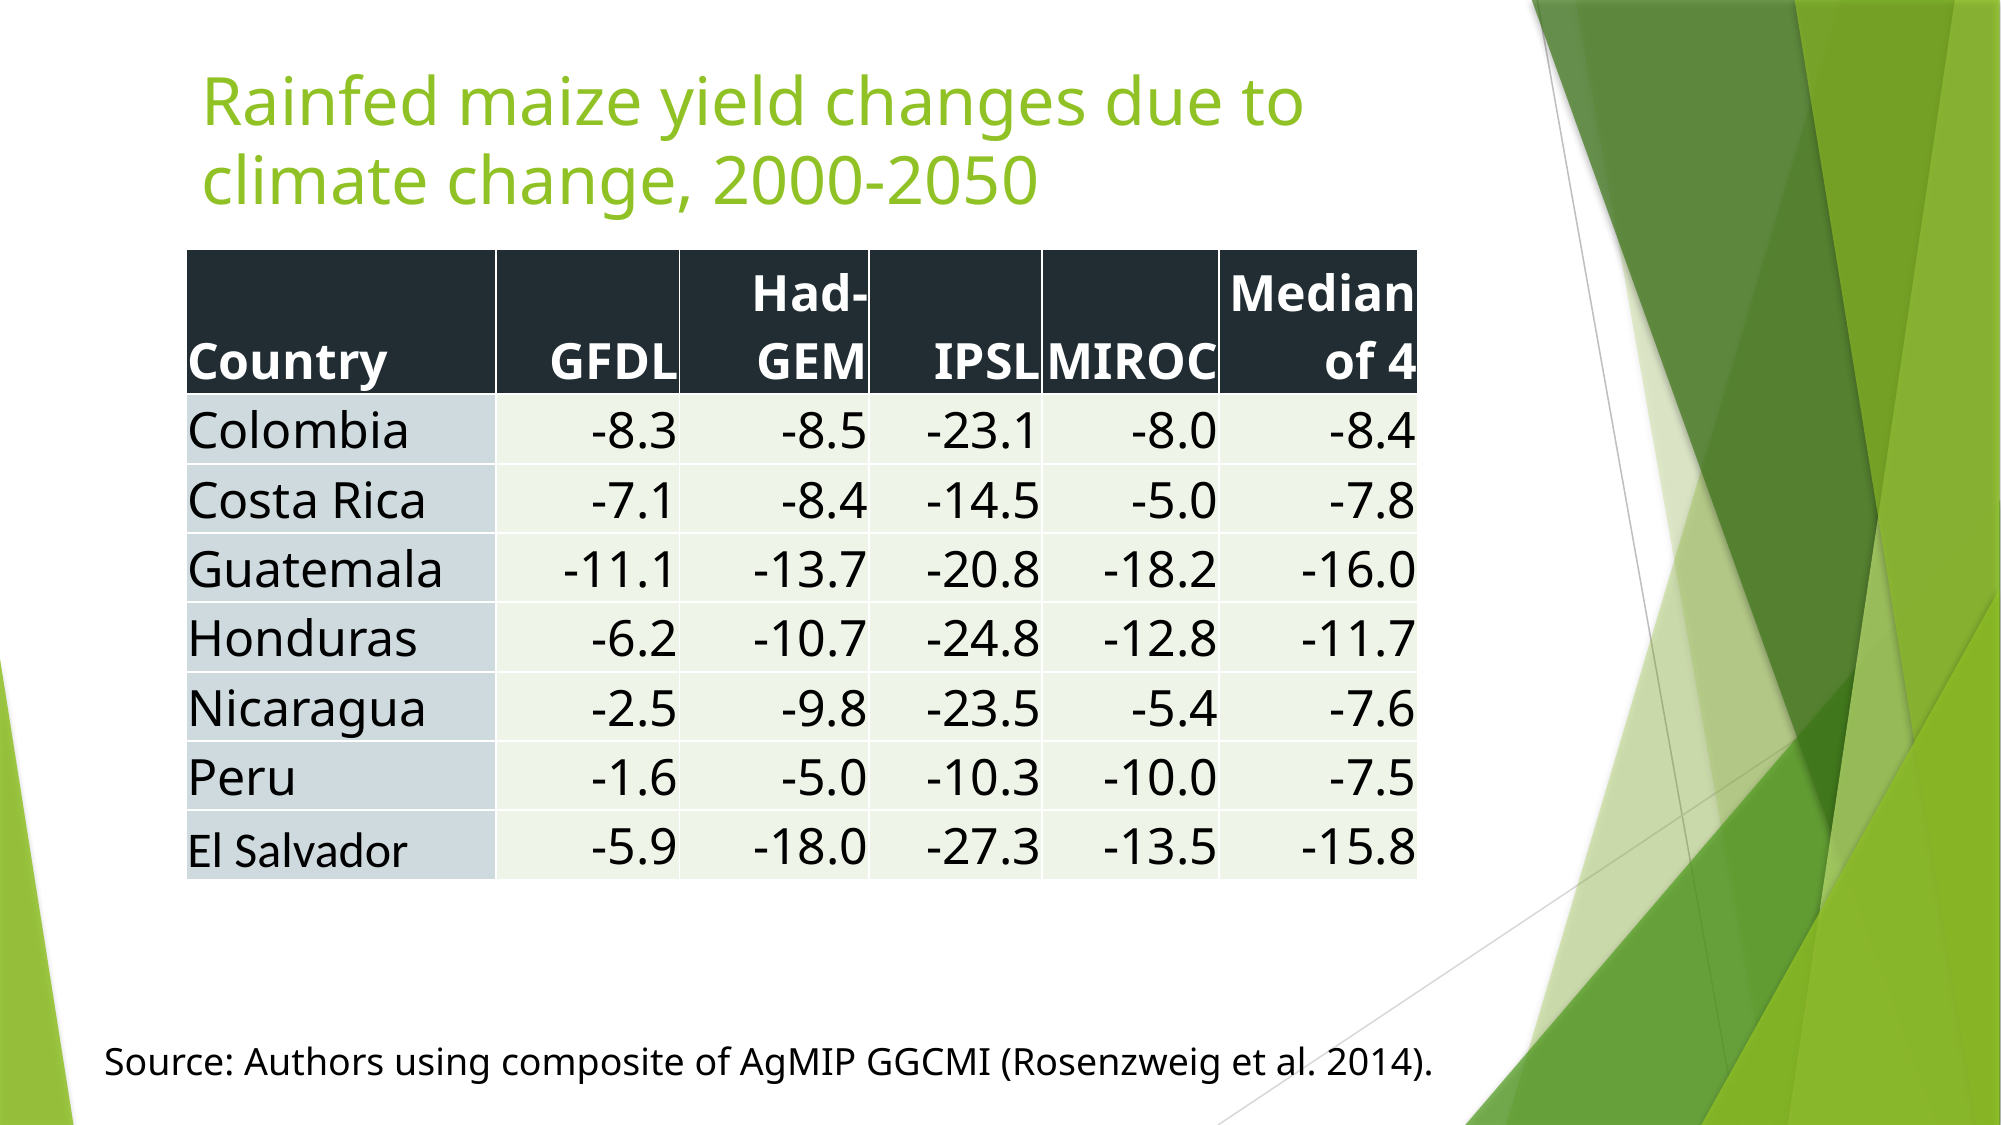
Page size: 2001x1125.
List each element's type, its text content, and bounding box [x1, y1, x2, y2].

table_cell -7.5 [1220, 742, 1417, 809]
table_cell -5.9 [497, 811, 679, 879]
table_cell Costa Rica [187, 465, 495, 532]
table_cell -9.8 [680, 673, 868, 740]
table_cell -20.8 [870, 534, 1041, 601]
table_cell -13.7 [680, 534, 868, 601]
table_cell Peru [187, 742, 495, 809]
table_cell -14.5 [870, 465, 1041, 532]
table_cell -23.1 [870, 395, 1041, 463]
table_cell -16.0 [1220, 534, 1417, 601]
table_cell -5.0 [1043, 465, 1218, 532]
table_cell Honduras [187, 603, 495, 671]
table_cell -24.8 [870, 603, 1041, 671]
table_cell El Salvador [187, 811, 495, 879]
table_cell -2.5 [497, 673, 679, 740]
table_cell -10.0 [1043, 742, 1218, 809]
table_header MIROC [1043, 250, 1218, 393]
table_cell -7.8 [1220, 465, 1417, 532]
table_header Median of 4 [1220, 250, 1417, 393]
table_cell -7.6 [1220, 673, 1417, 740]
table_cell -18.0 [680, 811, 868, 879]
table_cell -13.5 [1043, 811, 1218, 879]
table_cell -8.3 [497, 395, 679, 463]
table_cell -10.3 [870, 742, 1041, 809]
table_cell -8.4 [1220, 395, 1417, 463]
table_cell -6.2 [497, 603, 679, 671]
table_cell Colombia [187, 395, 495, 463]
table_cell -23.5 [870, 673, 1041, 740]
table_cell -5.4 [1043, 673, 1218, 740]
table_header Had-GEM [680, 250, 868, 393]
table_cell -8.4 [680, 465, 868, 532]
table_cell -11.7 [1220, 603, 1417, 671]
table_cell -7.1 [497, 465, 679, 532]
table_cell -10.7 [680, 603, 868, 671]
table_header IPSL [870, 250, 1041, 393]
text_box Source: Authors using composite of AgMIP GGCMI (Rosenzweig et al. 2014). [89, 1030, 1450, 1091]
table_cell -8.5 [680, 395, 868, 463]
table_cell Nicaragua [187, 673, 495, 740]
table_cell Guatemala [187, 534, 495, 601]
table_cell -27.3 [870, 811, 1041, 879]
table_cell -11.1 [497, 534, 679, 601]
table_header Country [187, 250, 495, 393]
table_cell -15.8 [1220, 811, 1417, 879]
table_cell -12.8 [1043, 603, 1218, 671]
title Rainfed maize yield changes due to climate change, 2000-2050 [186, 50, 1512, 215]
table_cell -5.0 [680, 742, 868, 809]
table_cell -18.2 [1043, 534, 1218, 601]
table_header GFDL [497, 250, 679, 393]
table_cell -8.0 [1043, 395, 1218, 463]
table_cell -1.6 [497, 742, 679, 809]
